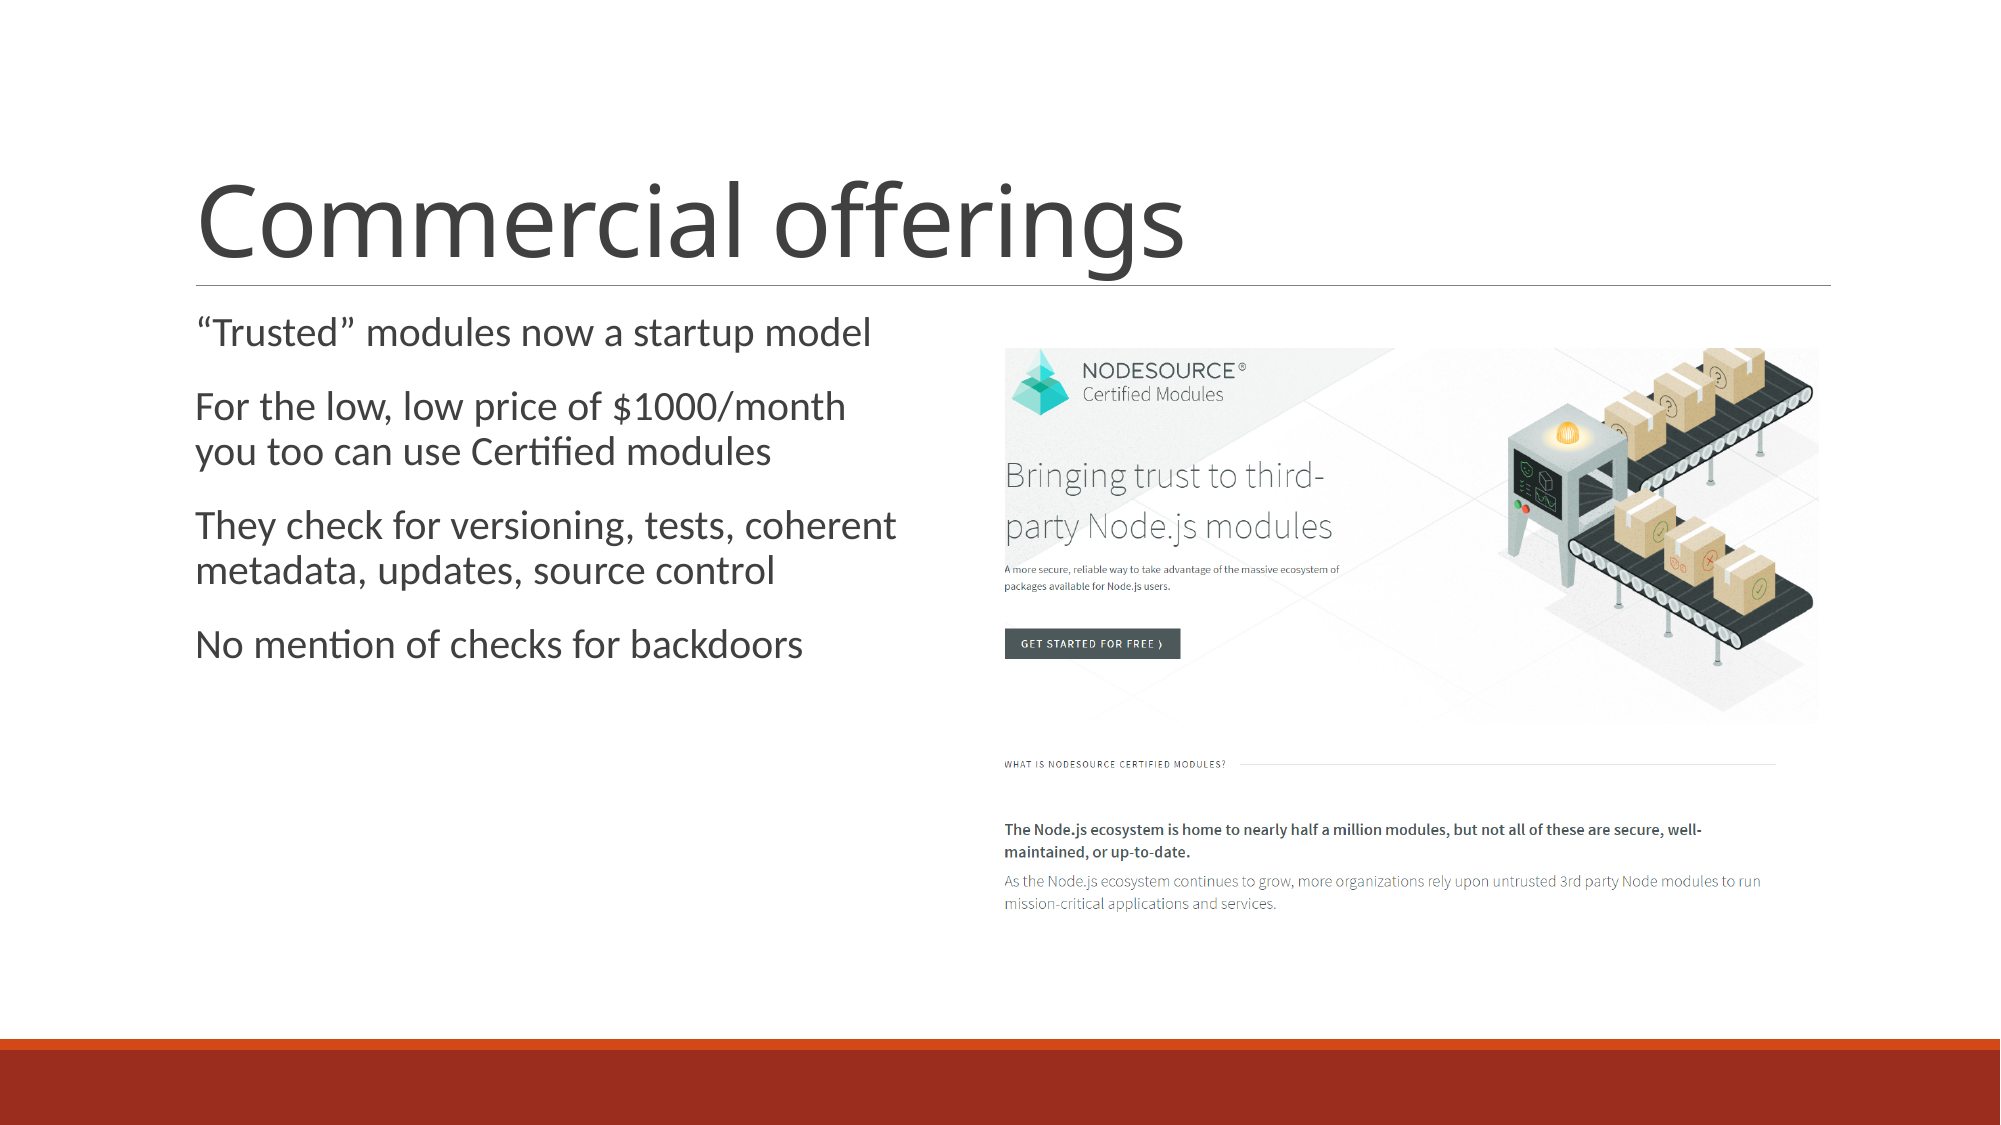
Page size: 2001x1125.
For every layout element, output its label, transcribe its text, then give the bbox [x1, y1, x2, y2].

title Commercial offerings [180, 47, 1830, 285]
picture [1004, 347, 1819, 918]
list “Trusted” modules now a startup model For the low, low price of $1000/month you too can use Certified modules They check for versioning, tests, coherent metadata, updates, source control No mention of checks for backdoors [180, 302, 911, 963]
